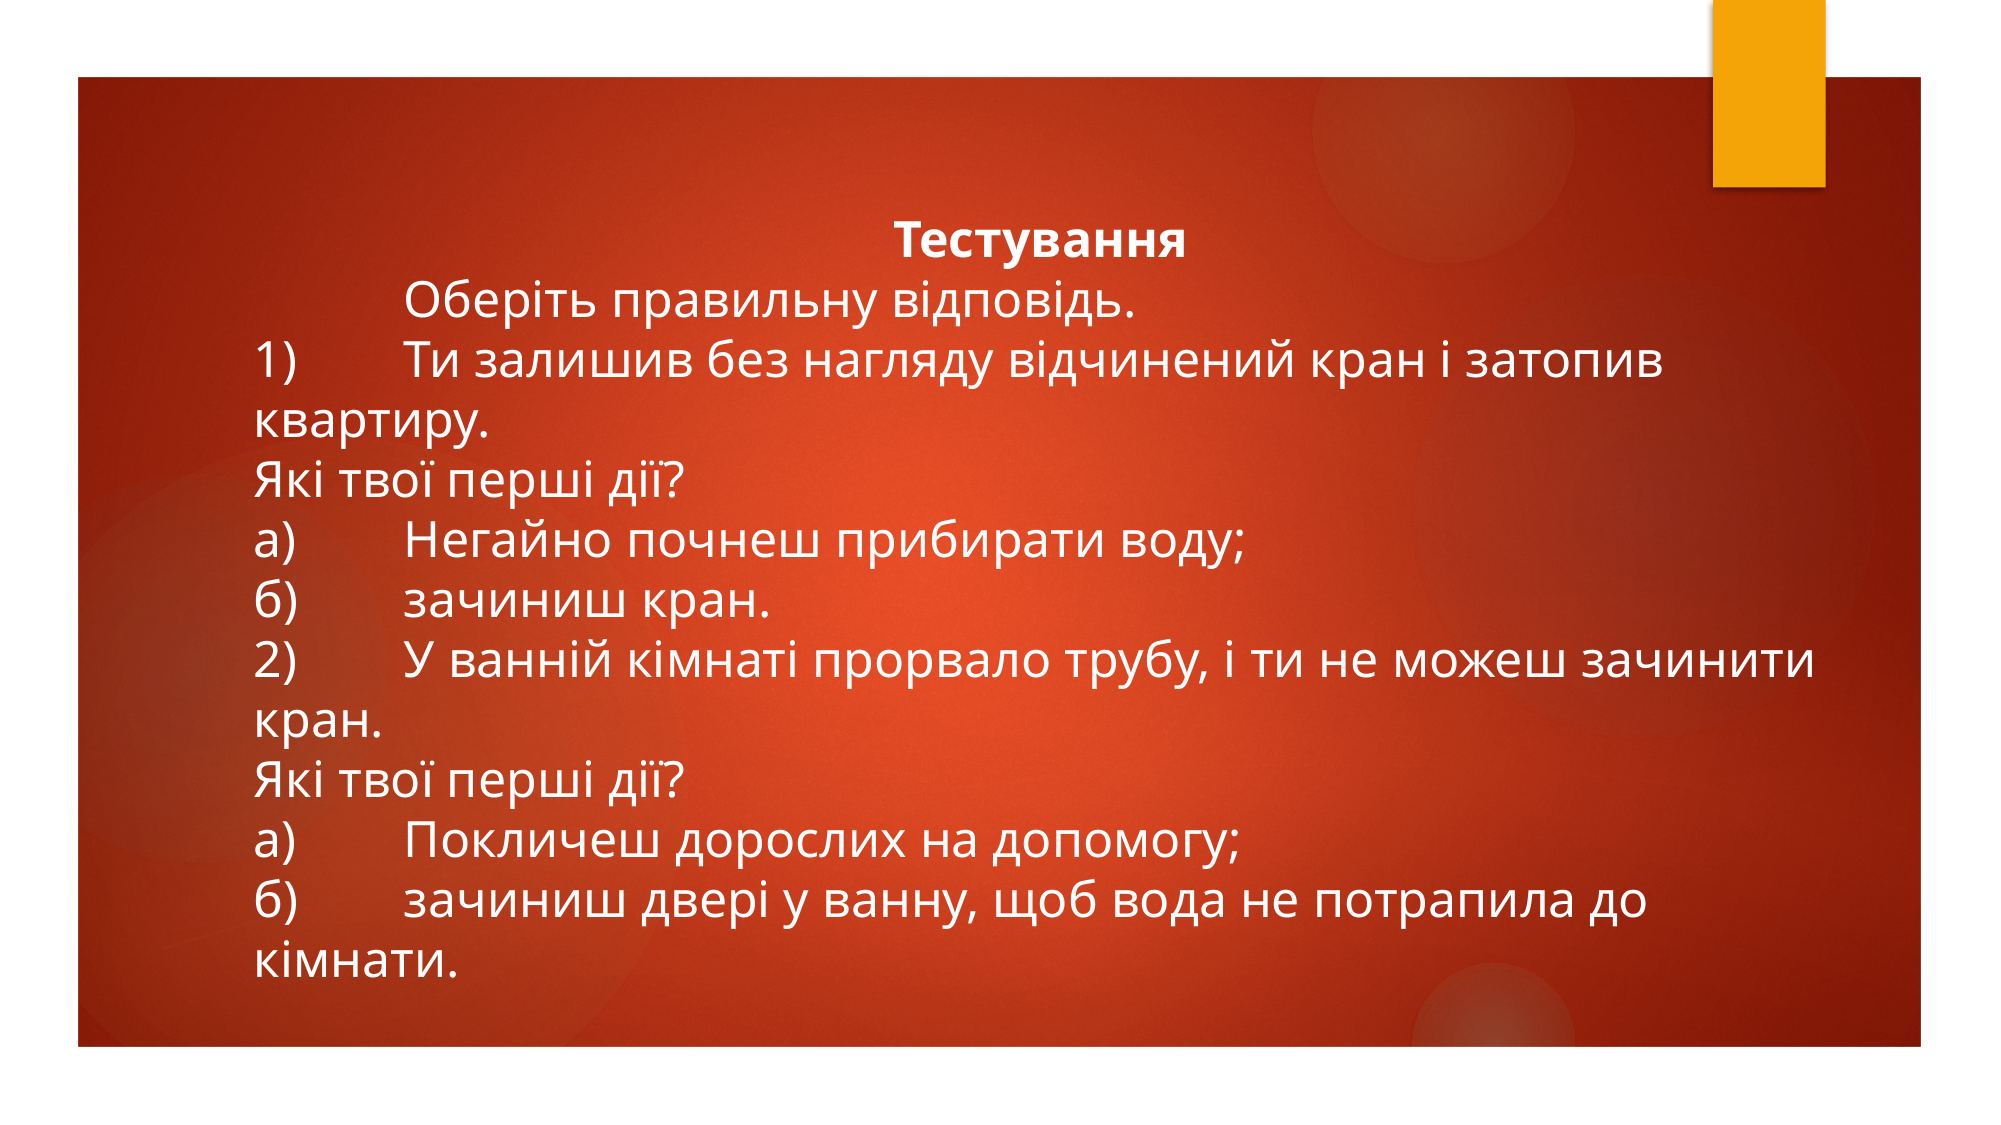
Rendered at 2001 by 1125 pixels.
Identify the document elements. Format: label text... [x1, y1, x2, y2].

text_box Тестування Оберіть правильну відповідь. 1) Ти залишив без нагляду відчинений кран і затопив квартиру. Які твої перші дії? а) Негайно почнеш прибирати воду; б) зачиниш кран. 2) У ванній кімнаті прорвало трубу, і ти не можеш зачинити кран. Які твої перші дії? а) Покличеш дорослих на допомогу; б) зачиниш двері у ванну, щоб вода не потрапила до кімнати. [239, 199, 1844, 995]
